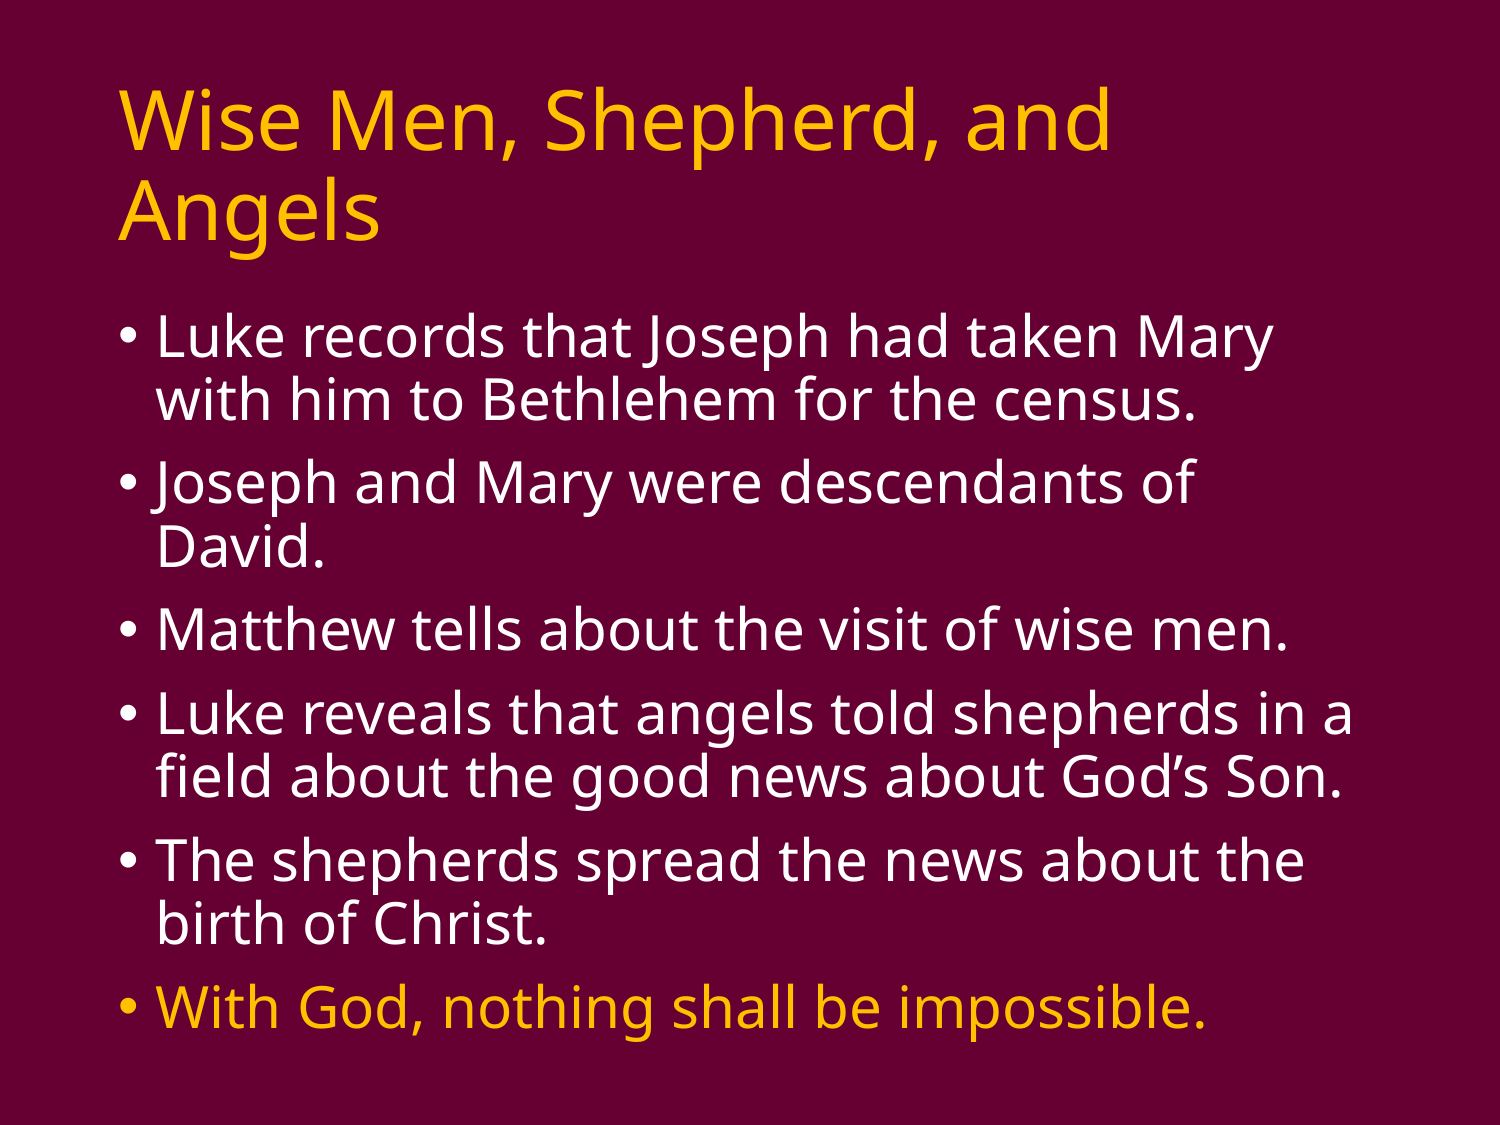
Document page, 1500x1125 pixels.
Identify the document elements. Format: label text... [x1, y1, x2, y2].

title Wise Men, Shepherd, and Angels [103, 59, 1397, 278]
list Luke records that Joseph had taken Mary with him to Bethlehem for the census. Joseph and Mary were descendants of David. Matthew tells about the visit of wise men. Luke reveals that angels told shepherds in a field about the good news about God’s Son. The shepherds spread the news about the birth of Christ. With God, nothing shall be impossible. [103, 299, 1397, 1014]
